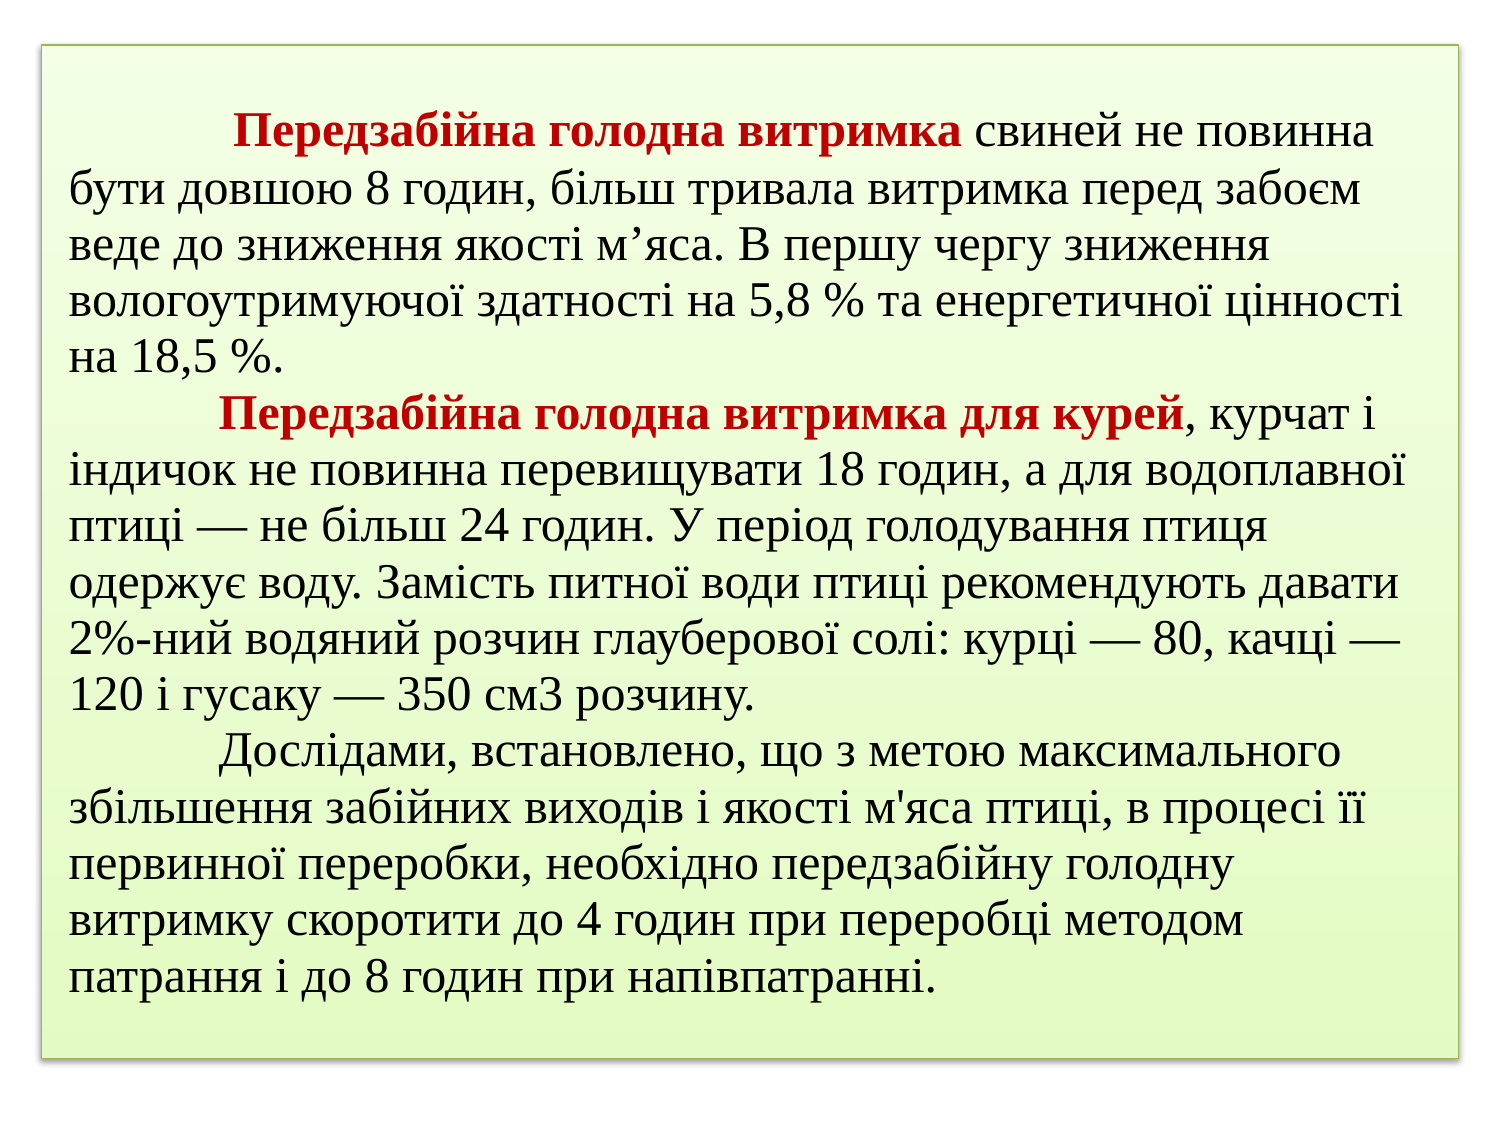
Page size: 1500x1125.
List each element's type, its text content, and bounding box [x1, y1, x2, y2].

title Передзабійна голодна витримка свиней не повинна бути довшою 8 годин, більш тривала витримка перед забоєм веде до зниження якості м’яса. В першу чергу зниження вологоутримуючої здатності на 5,8 % та енергетичної цінності на 18,5 %. Передзабійна голодна витримка для курей, курчат і індичок не повинна перевищувати 18 годин, а для водоплавної птиці — не більш 24 годин. У період голодування птиця одержує воду. Замість питної води птиці рекомендують давати 2%-ний водяний розчин глауберової солі: курці — 80, качці — 120 і гусаку — 350 см3 розчину. Дослідами, встановлено, що з метою максимального збільшення забійних виходів і якості м'яса птиці, в процесі її первинної переробки, необхідно передзабійну голодну витримку скоротити до 4 годин при переробці методом патрання і до 8 годин при напівпатранні. [41, 44, 1459, 1059]
